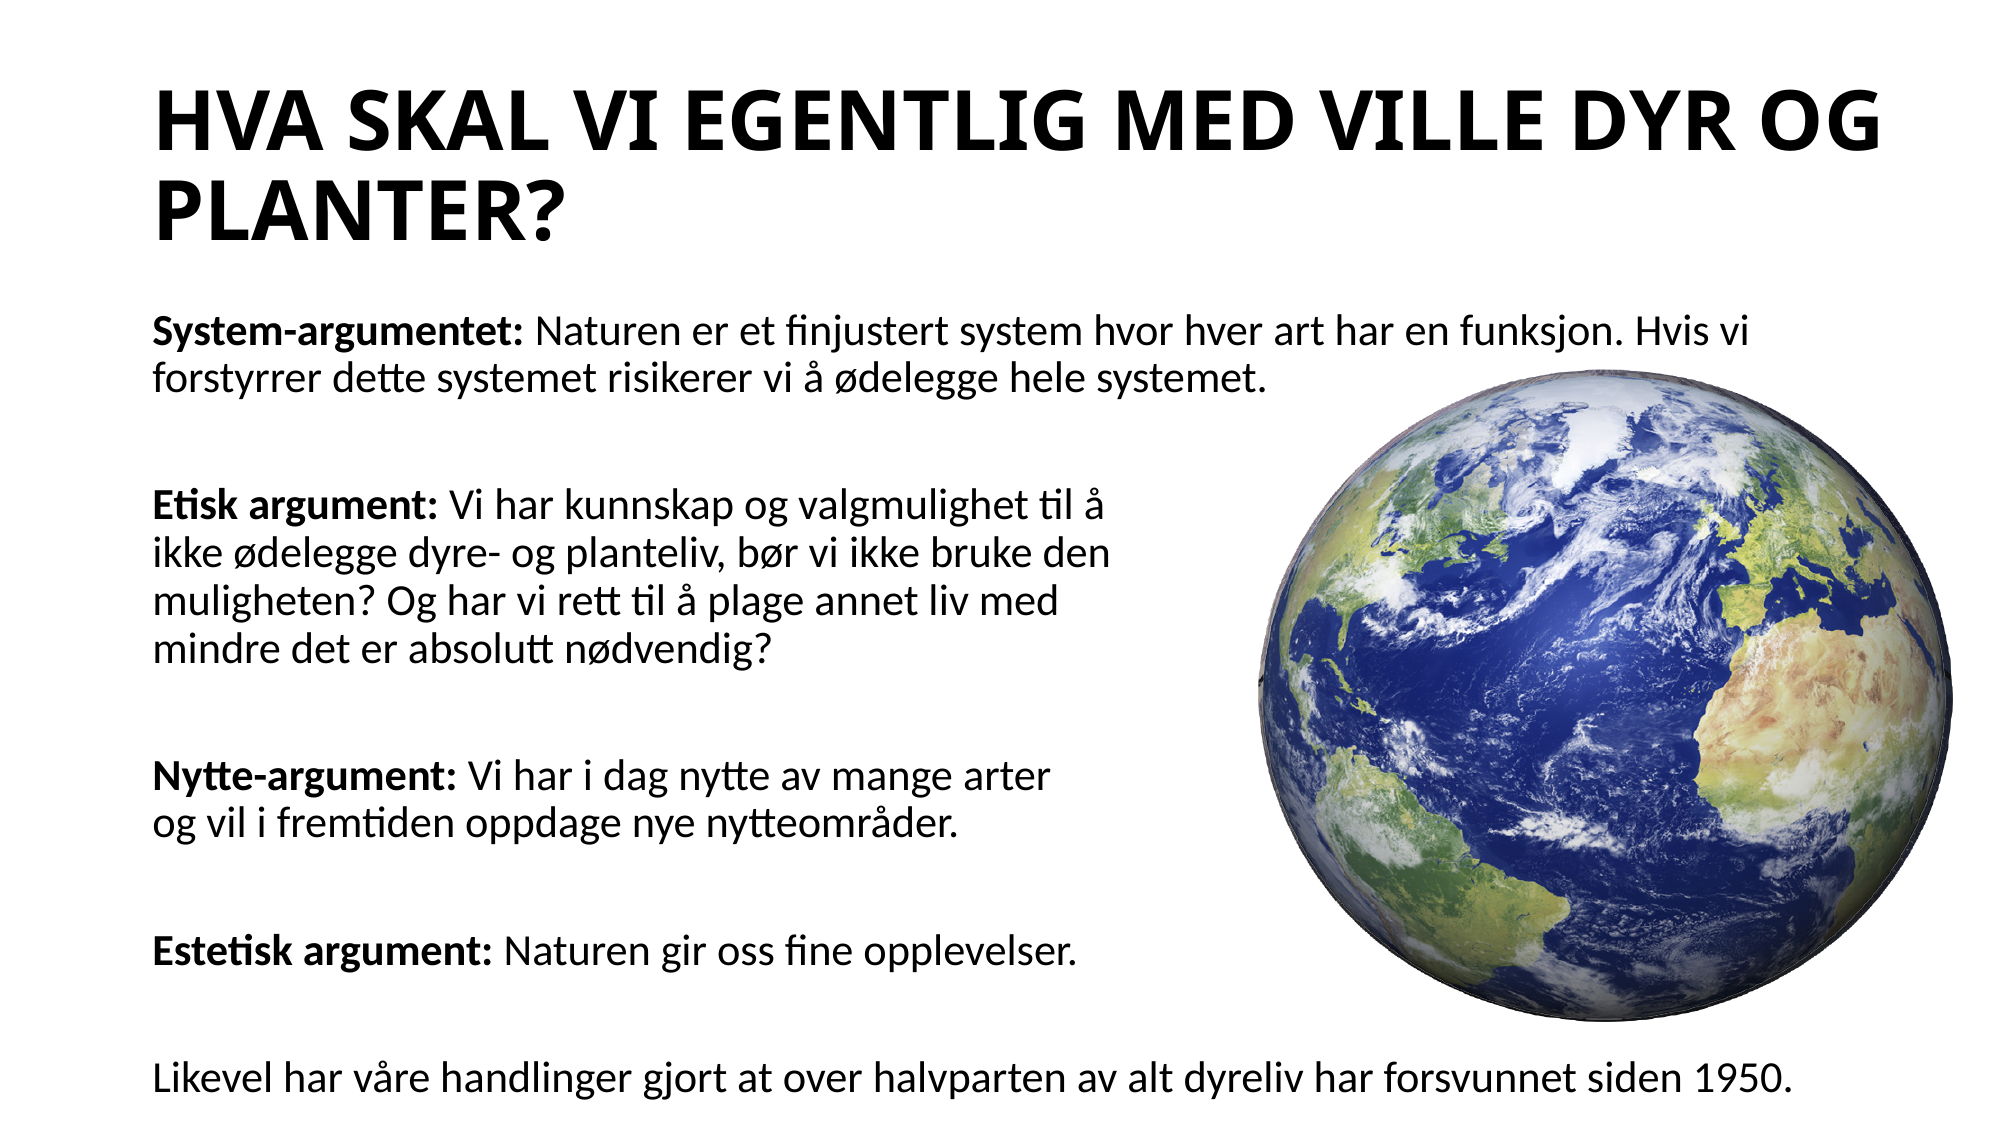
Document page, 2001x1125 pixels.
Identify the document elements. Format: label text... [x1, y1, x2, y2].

list System-argumentet: Naturen er et finjustert system hvor hver art har en funksjon. Hvis vi forstyrrer dette systemet risikerer vi å ødelegge hele systemet. Etisk argument: Vi har kunnskap og valgmulighet til å ikke ødelegge dyre- og planteliv, bør vi ikke bruke den muligheten? Og har vi rett til å plage annet liv med mindre det er absolutt nødvendig? Nytte-argument: Vi har i dag nytte av mange arter og vil i fremtiden oppdage nye nytteområder. Estetisk argument: Naturen gir oss fine opplevelser. Likevel har våre handlinger gjort at over halvparten av alt dyreliv har forsvunnet siden 1950. [137, 299, 1942, 1113]
title HVA SKAL VI EGENTLIG MED VILLE DYR OG PLANTER? [137, 59, 1953, 278]
picture [1258, 369, 1953, 1023]
